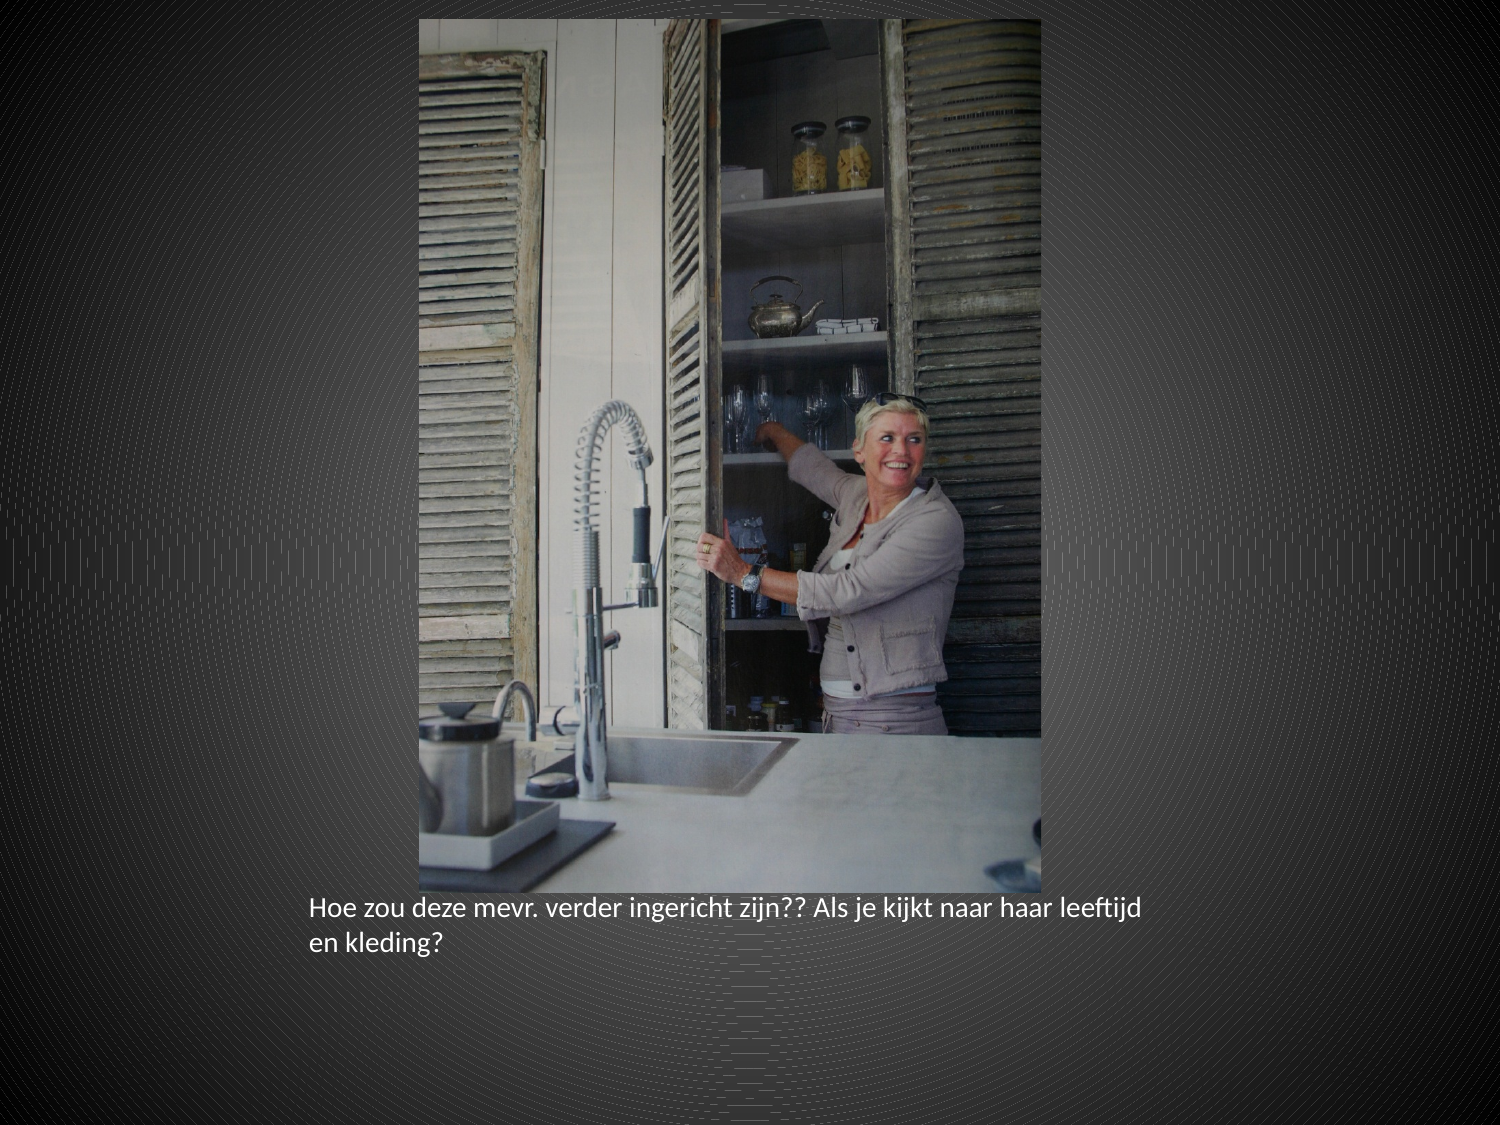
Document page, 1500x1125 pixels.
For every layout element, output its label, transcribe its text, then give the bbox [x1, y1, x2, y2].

picture [418, 18, 1042, 894]
list Hoe zou deze mevr. verder ingericht zijn?? Als je kijkt naar haar leeftijd en kleding? [294, 880, 1194, 1013]
